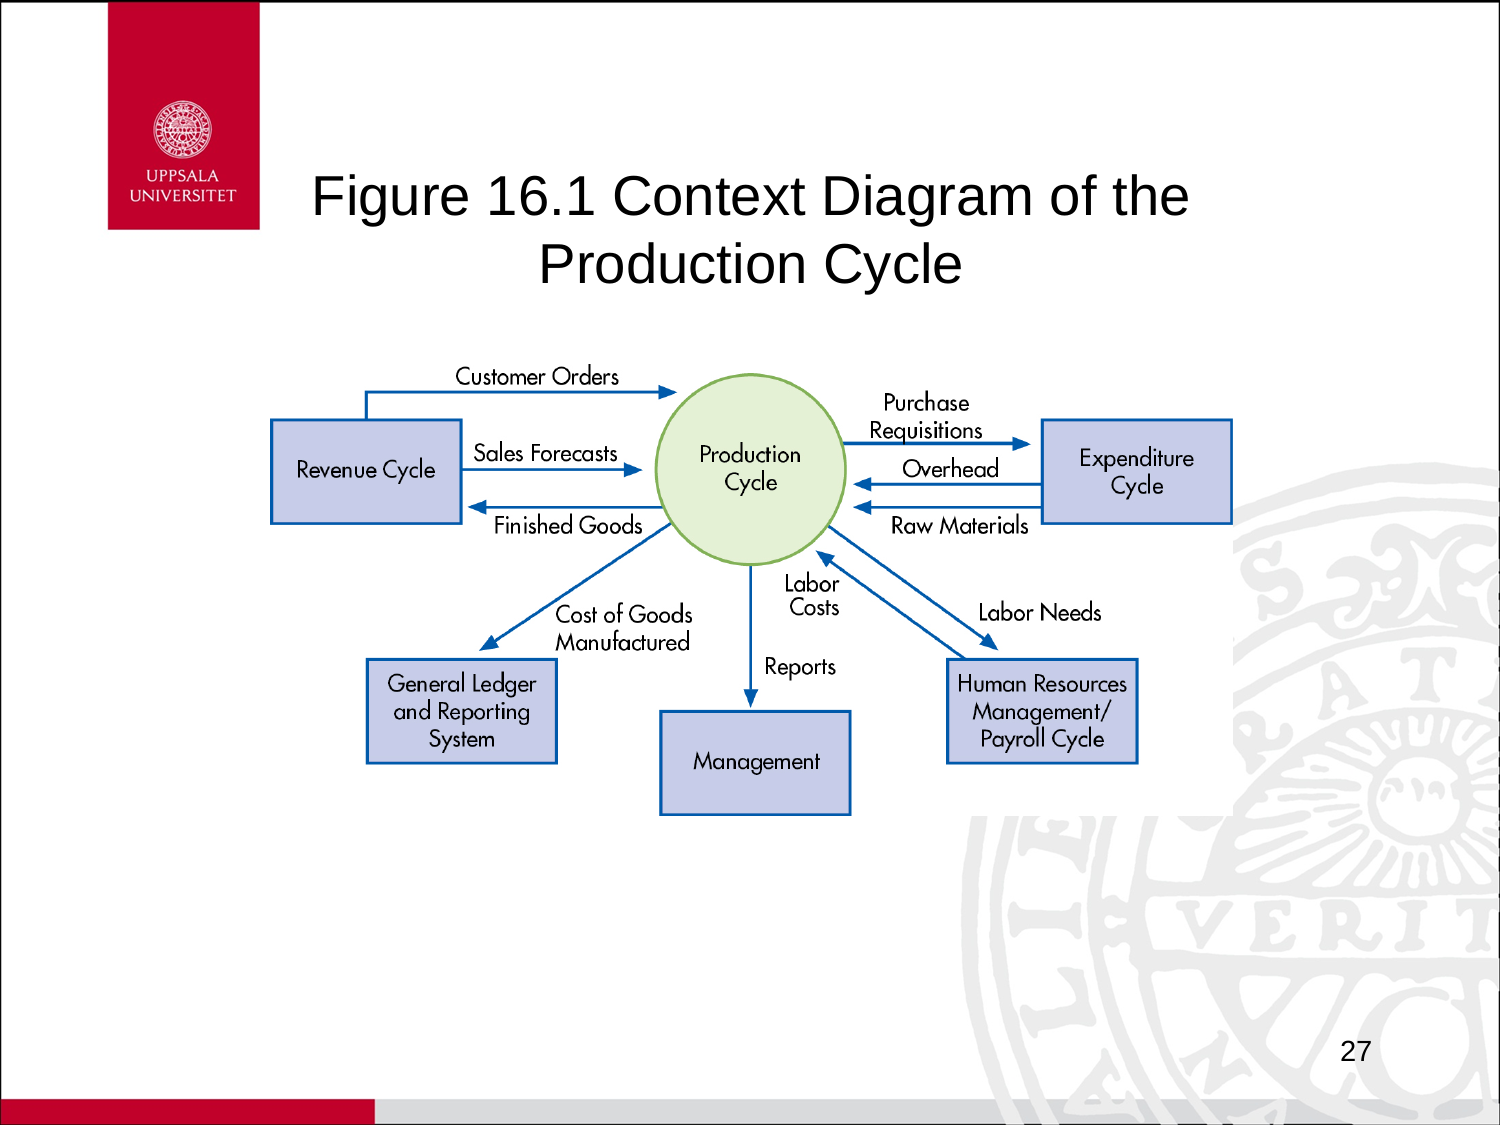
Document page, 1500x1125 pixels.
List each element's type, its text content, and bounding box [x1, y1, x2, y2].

picture [0, 0, 1500, 1125]
title Figure 16.1 Context Diagram of the Production Cycle [245, 159, 1258, 295]
slide_number 27 [1074, 1024, 1388, 1101]
